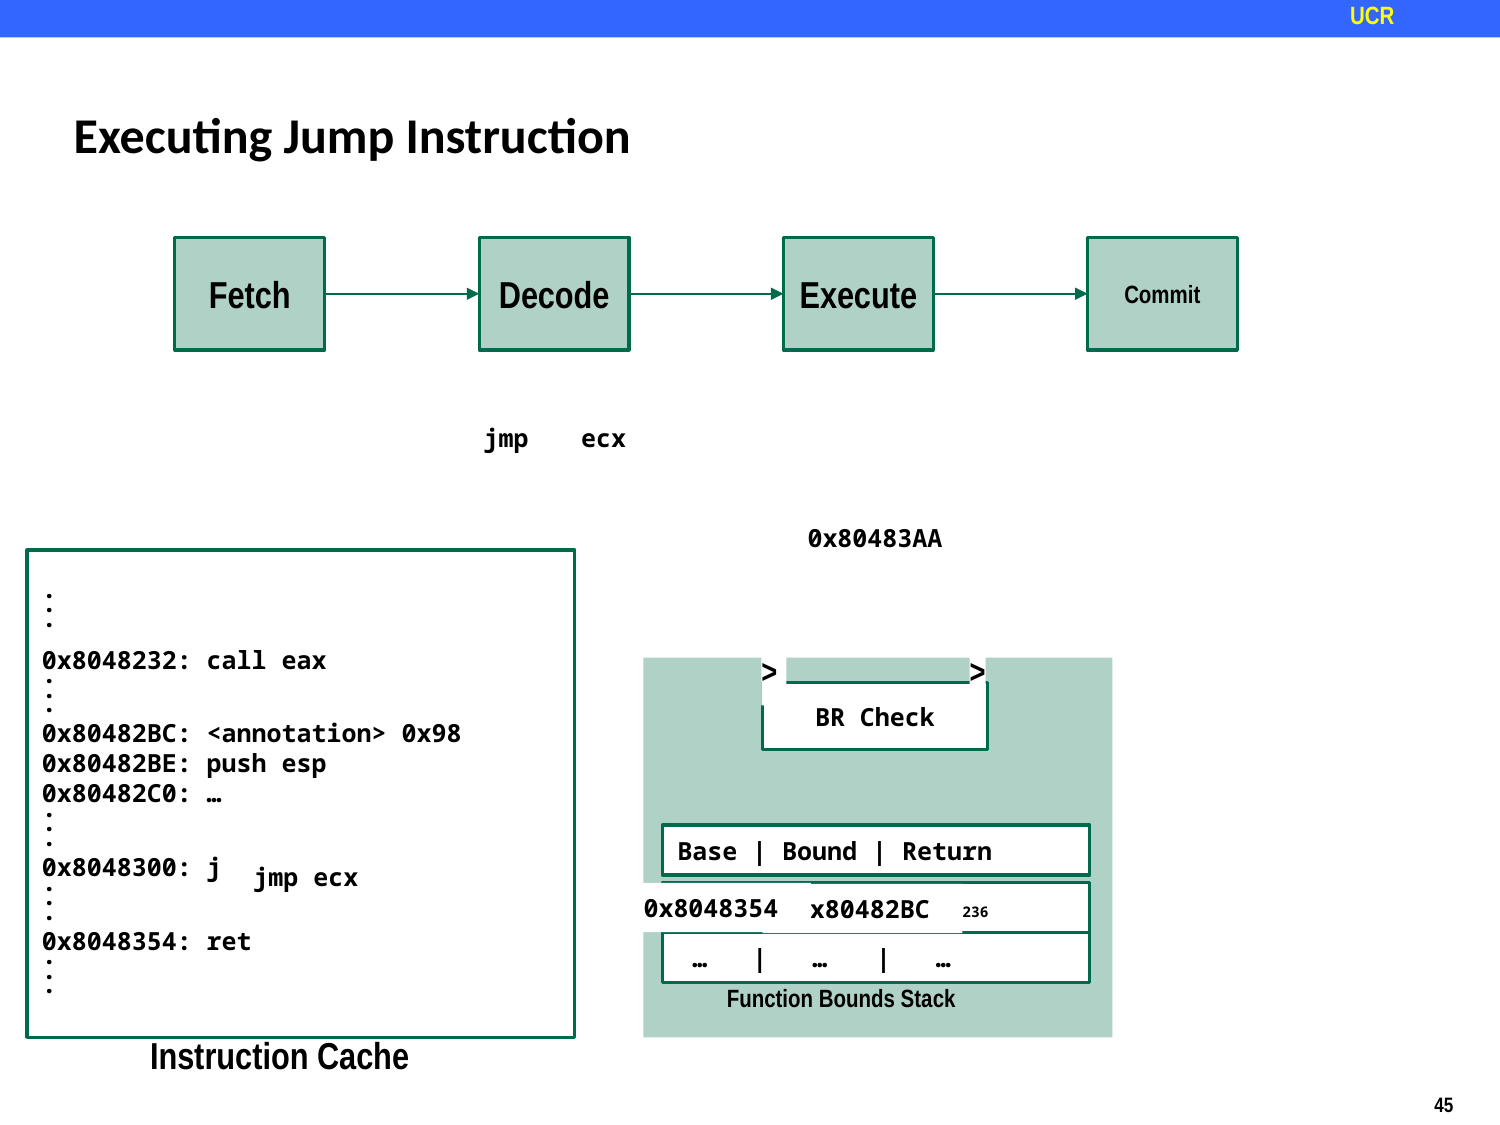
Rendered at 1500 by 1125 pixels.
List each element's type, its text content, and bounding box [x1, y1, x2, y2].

text_box > [969, 650, 986, 706]
text_box 0x80483AA [773, 511, 977, 564]
text_box [641, 655, 1114, 1040]
text_box > [761, 650, 787, 706]
text_box Function Bounds Stack [712, 975, 972, 1020]
text_box 0x80482BC [760, 882, 965, 935]
text_box BR Check [760, 681, 989, 752]
text_box Commit [1085, 235, 1239, 352]
text_box . . . 0x8048232: call eax . . . 0x80482BC: <annotation> 0x98 0x80482BE: push esp 0x80482C0: … . . . 0x8048300: jmp ecx . . . 0x8048354: ret . . . [25, 548, 577, 1040]
text_box Decode [477, 235, 631, 352]
text_box Execute [781, 235, 935, 352]
text_box ecx [570, 410, 652, 465]
text_box Instruction Cache [135, 1024, 424, 1085]
text_box 0x80482BC| 0x8048354 | 0x8048236 [813, 881, 1092, 935]
text_box 0x8048354 [609, 881, 813, 934]
text_box jmp [460, 410, 570, 465]
text_box Base | Bound | Return [660, 823, 1092, 877]
text_box Fetch [173, 235, 327, 352]
text_box jmp ecx [218, 849, 394, 903]
title Executing Jump Instruction [58, 71, 1305, 197]
text_box … | … | … [660, 935, 1092, 985]
